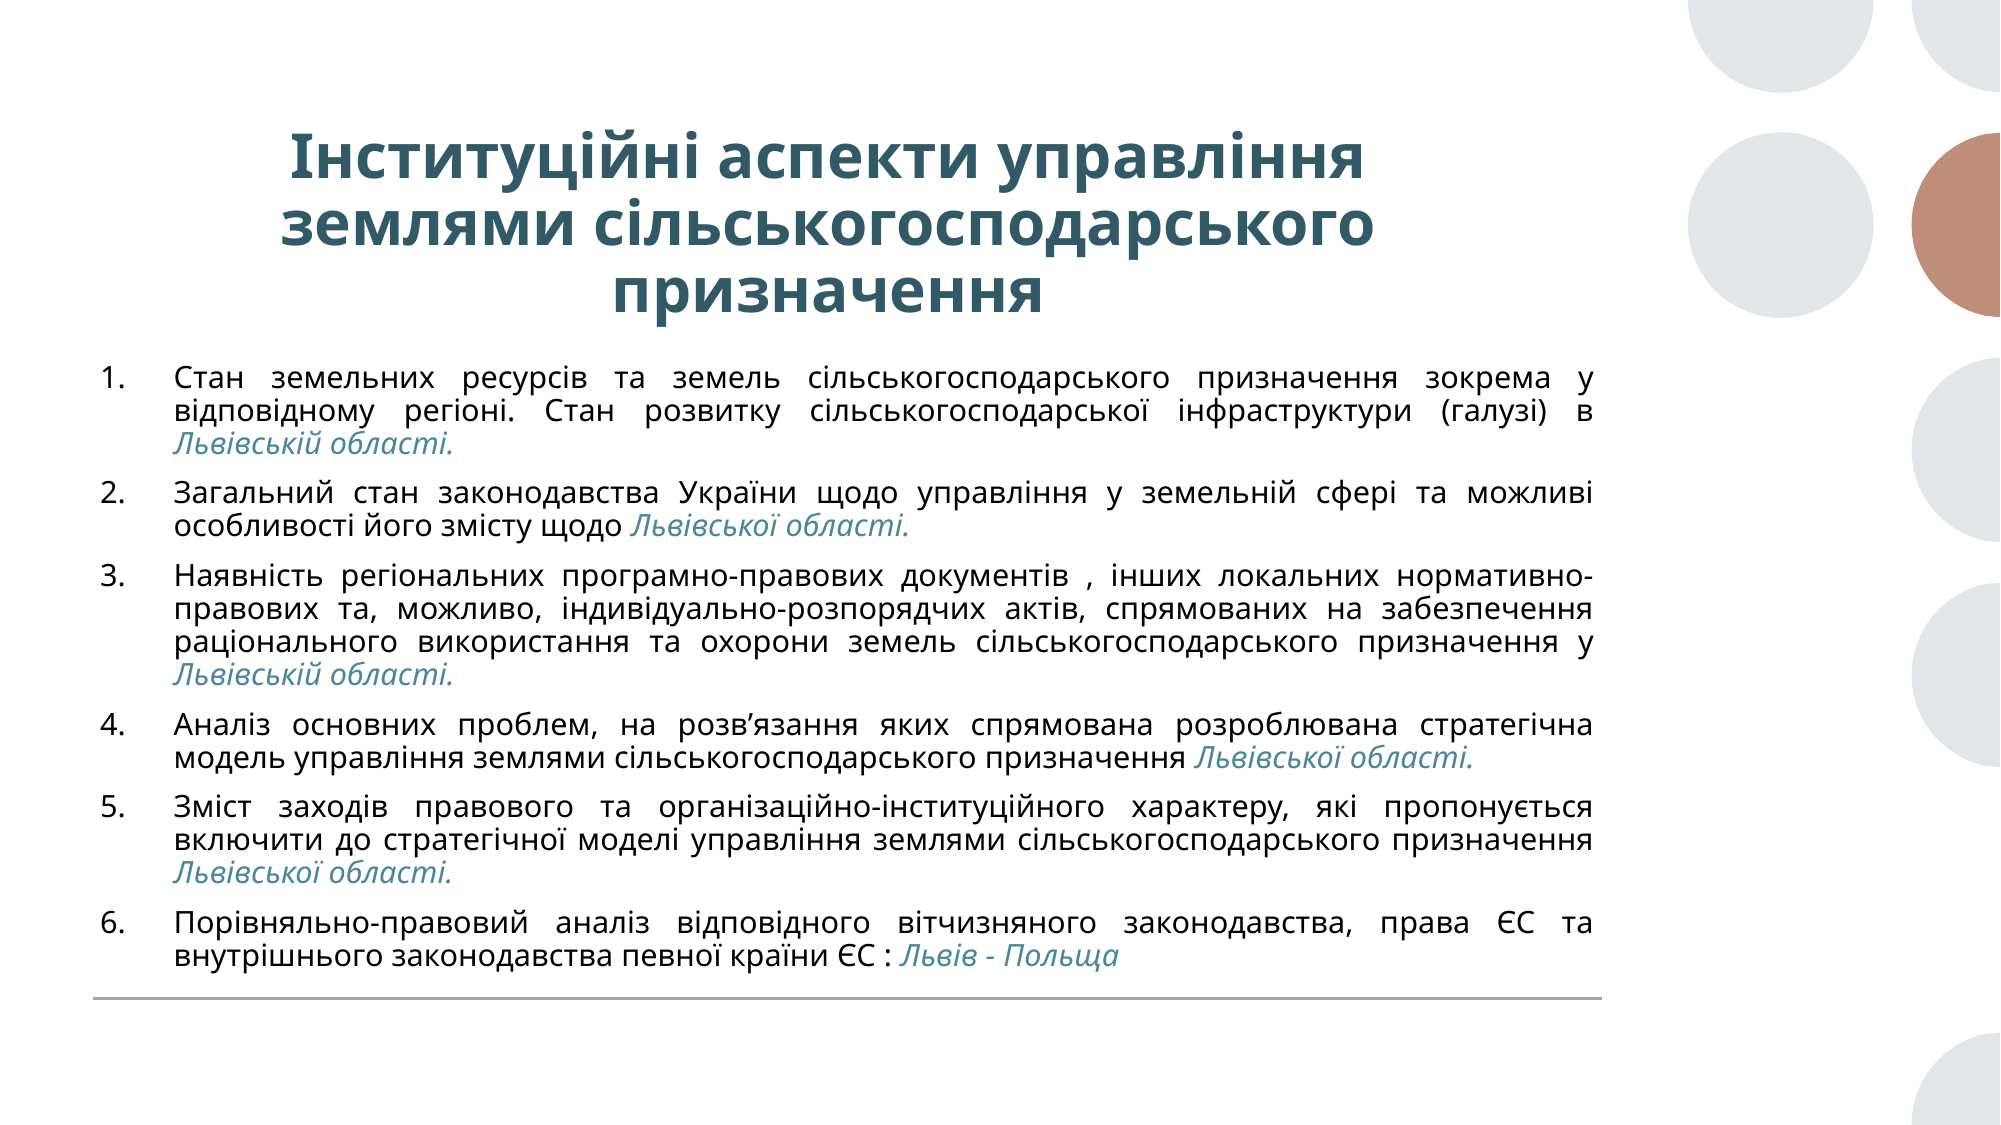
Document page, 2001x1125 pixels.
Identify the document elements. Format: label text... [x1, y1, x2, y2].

list Стан земельних ресурсів та земель сільськогосподарського призначення зокрема у відповідному регіоні. Стан розвитку сільськогосподарської інфраструктури (галузі) в Львівській області. Загальний стан законодавства України щодо управління у земельній сфері та можливі особливості його змісту щодо Львівської області. Наявність регіональних програмно-правових документів , інших локальних нормативно-правових та, можливо, індивідуально-розпорядчих актів, спрямованих на забезпечення раціонального використання та охорони земель сільськогосподарського призначення у Львівській області. Аналіз основних проблем, на розв’язання яких спрямована розроблювана стратегічна модель управління землями сільськогосподарського призначення Львівської області. Зміст заходів правового та організаційно-інституційного характеру, які пропонується включити до стратегічної моделі управління землями сільськогосподарського призначення Львівської області. Порівняльно-правовий аналіз відповідного вітчизняного законодавства, права ЄС та внутрішнього законодавства певної країни ЄС : Львів - Польща [92, 353, 1603, 946]
title Інституційні аспекти управління землями сільськогосподарського призначення [73, 116, 1584, 326]
text_box [0, 0, 1687, 1125]
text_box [1687, 0, 2000, 1125]
